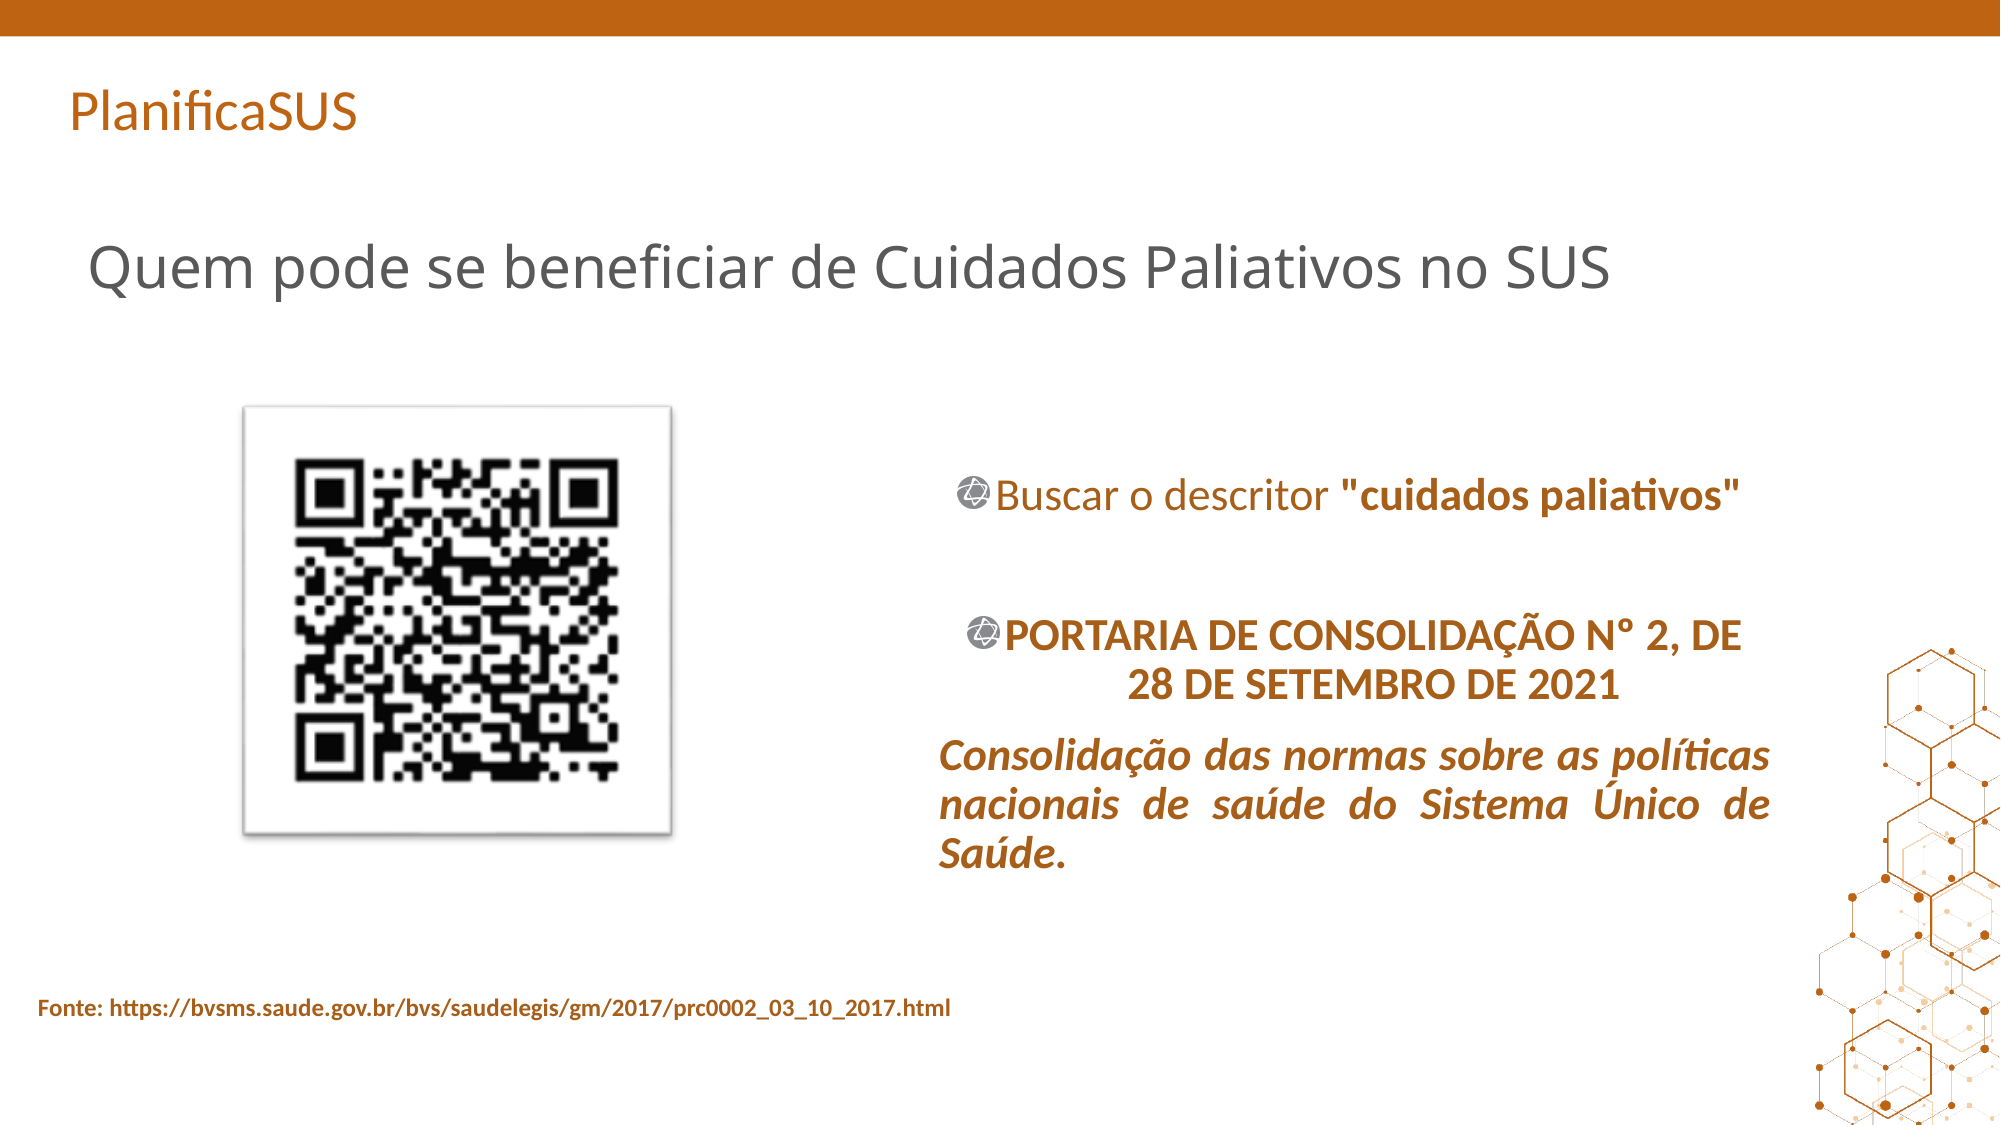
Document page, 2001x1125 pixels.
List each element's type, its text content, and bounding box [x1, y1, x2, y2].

picture [233, 399, 684, 850]
picture [1792, 648, 2001, 1125]
text_box Fonte: https://bvsms.saude.gov.br/bvs/saudelegis/gm/2017/prc0002_03_10_2017.html [22, 984, 1609, 1030]
list Buscar o descritor "cuidados paliativos" PORTARIA DE CONSOLIDAÇÃO Nº 2, DE 28 DE SETEMBRO DE 2021 Consolidação das normas sobre as políticas nacionais de saúde do Sistema Único de Saúde. [924, 462, 1787, 1061]
title Quem pode se beneficiar de Cuidados Paliativos no SUS [72, 160, 1722, 379]
picture [967, 616, 1000, 649]
picture [957, 476, 990, 509]
